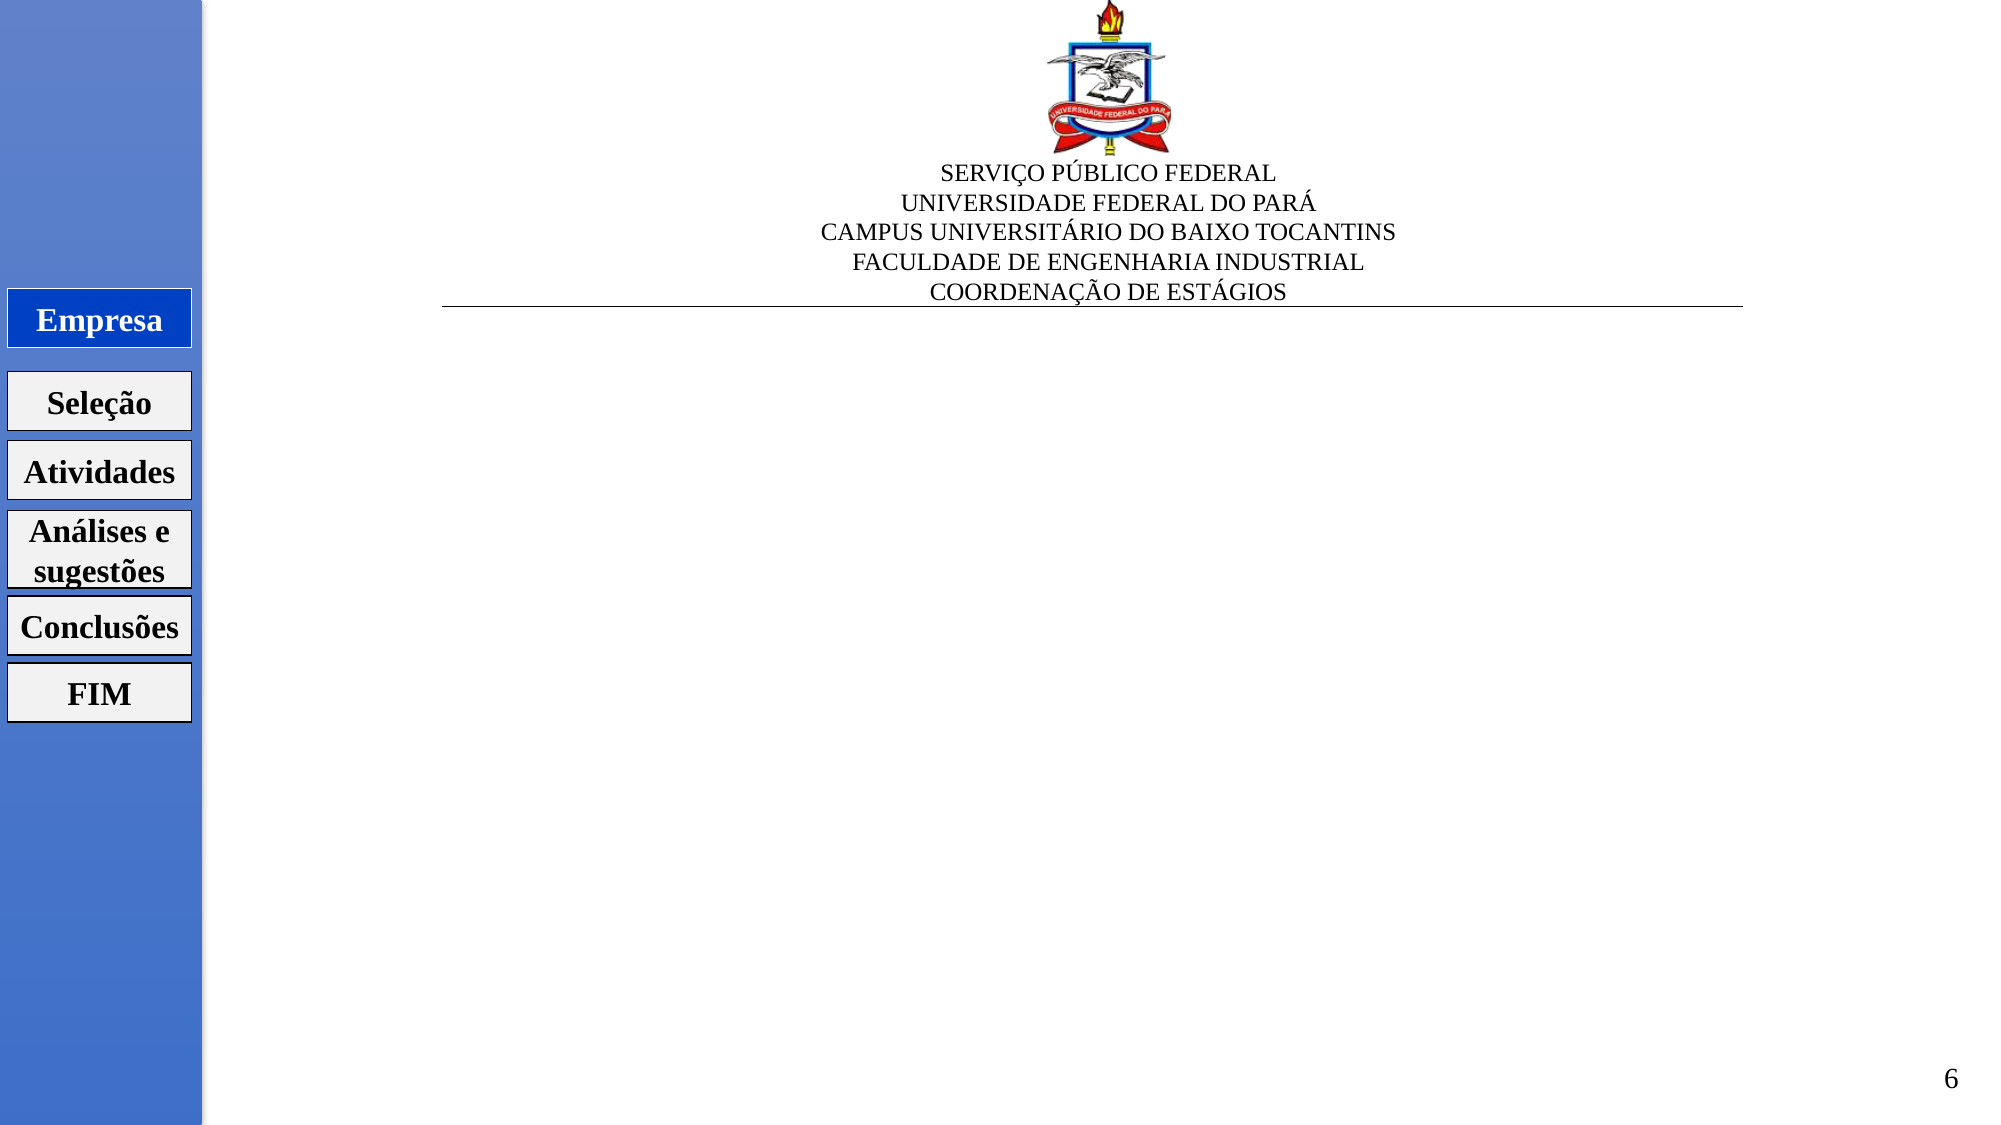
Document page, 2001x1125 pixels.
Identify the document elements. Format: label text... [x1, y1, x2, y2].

text_box FIM [7, 662, 192, 722]
text_box Empresa [7, 288, 192, 348]
text_box SERVIÇO PÚBLICO FEDERAL UNIVERSIDADE FEDERAL DO PARÁ CAMPUS UNIVERSITÁRIO DO BAIXO TOCANTINS FACULDADE DE ENGENHARIA INDUSTRIAL COORDENAÇÃO DE ESTÁGIOS [487, 118, 1731, 306]
text_box Conclusões [7, 596, 192, 656]
text_box Análises e sugestões [7, 510, 192, 589]
text_box Seleção [7, 371, 192, 431]
text_box Atividades [7, 440, 192, 500]
picture [1046, 0, 1171, 156]
text_box 6 [1623, 1046, 1974, 1107]
text_box [0, 0, 202, 1125]
